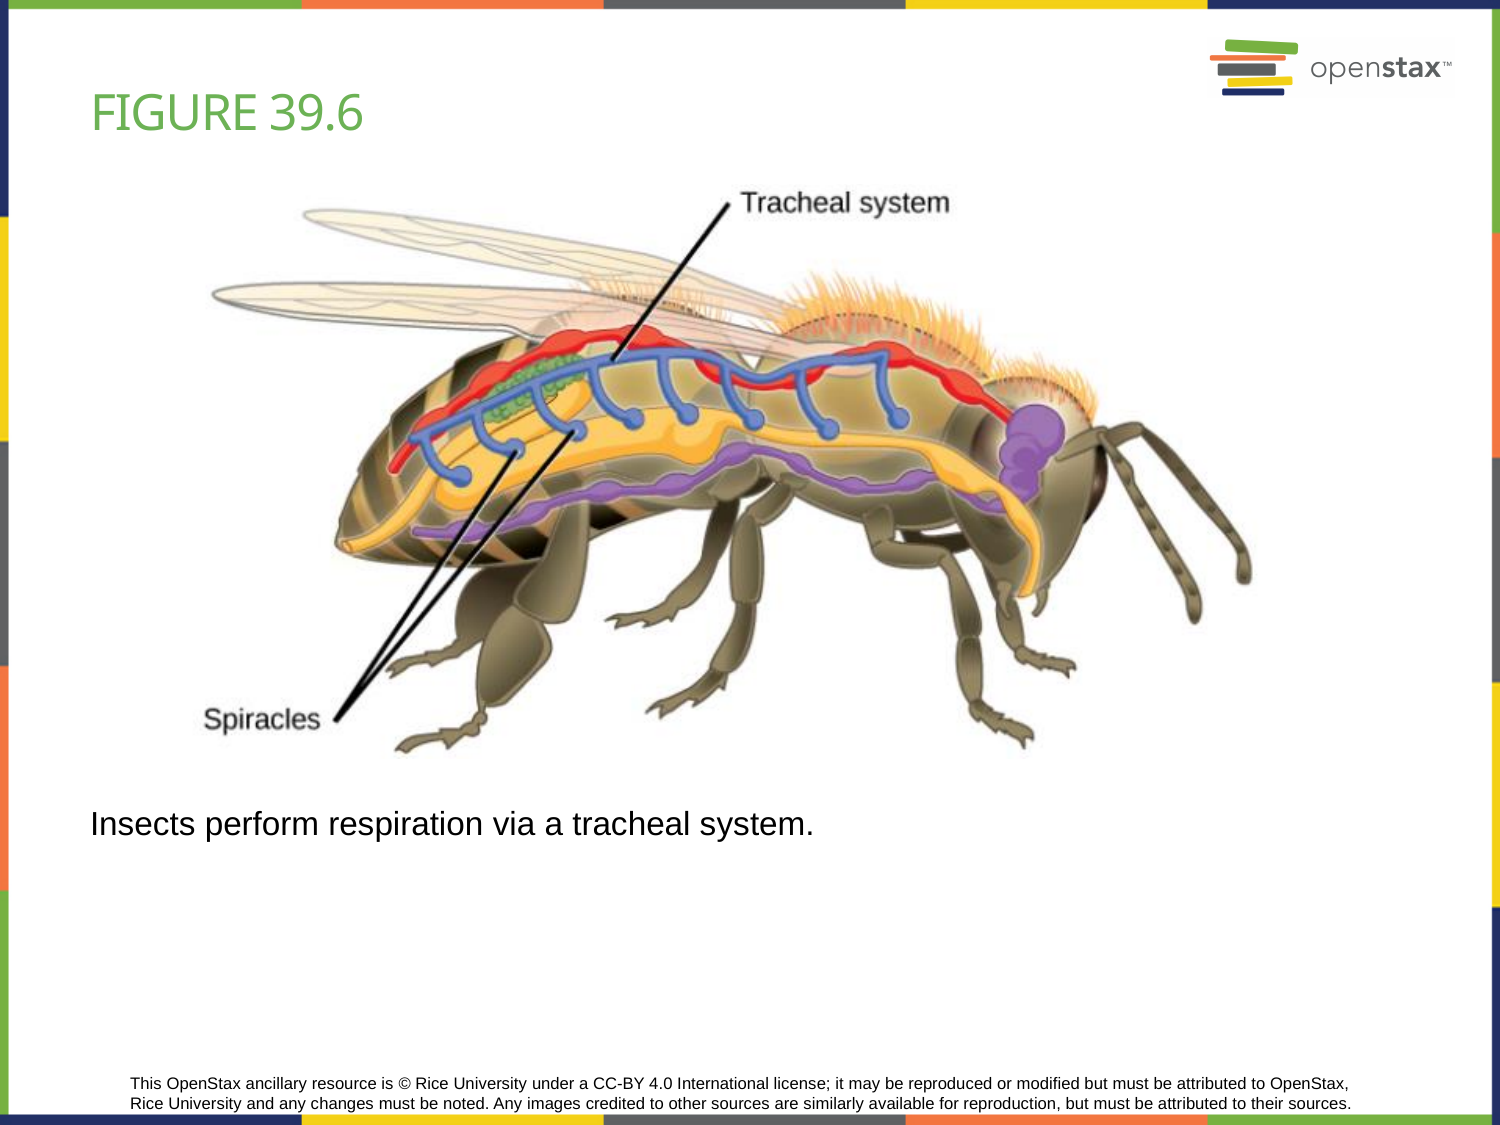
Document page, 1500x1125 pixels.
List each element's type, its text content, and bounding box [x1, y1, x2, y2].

footer This OpenStax ancillary resource is © Rice University under a CC-BY 4.0 International license; it may be reproduced or modified but must be attributed to OpenStax, Rice University and any changes must be noted. Any images credited to other sources are similarly available for reproduction, but must be attributed to their sources. [115, 1065, 1398, 1112]
picture [0, 0, 1500, 1125]
title Figure 39.6 [75, 39, 1398, 148]
list Insects perform respiration via a tracheal system. [75, 794, 1398, 986]
